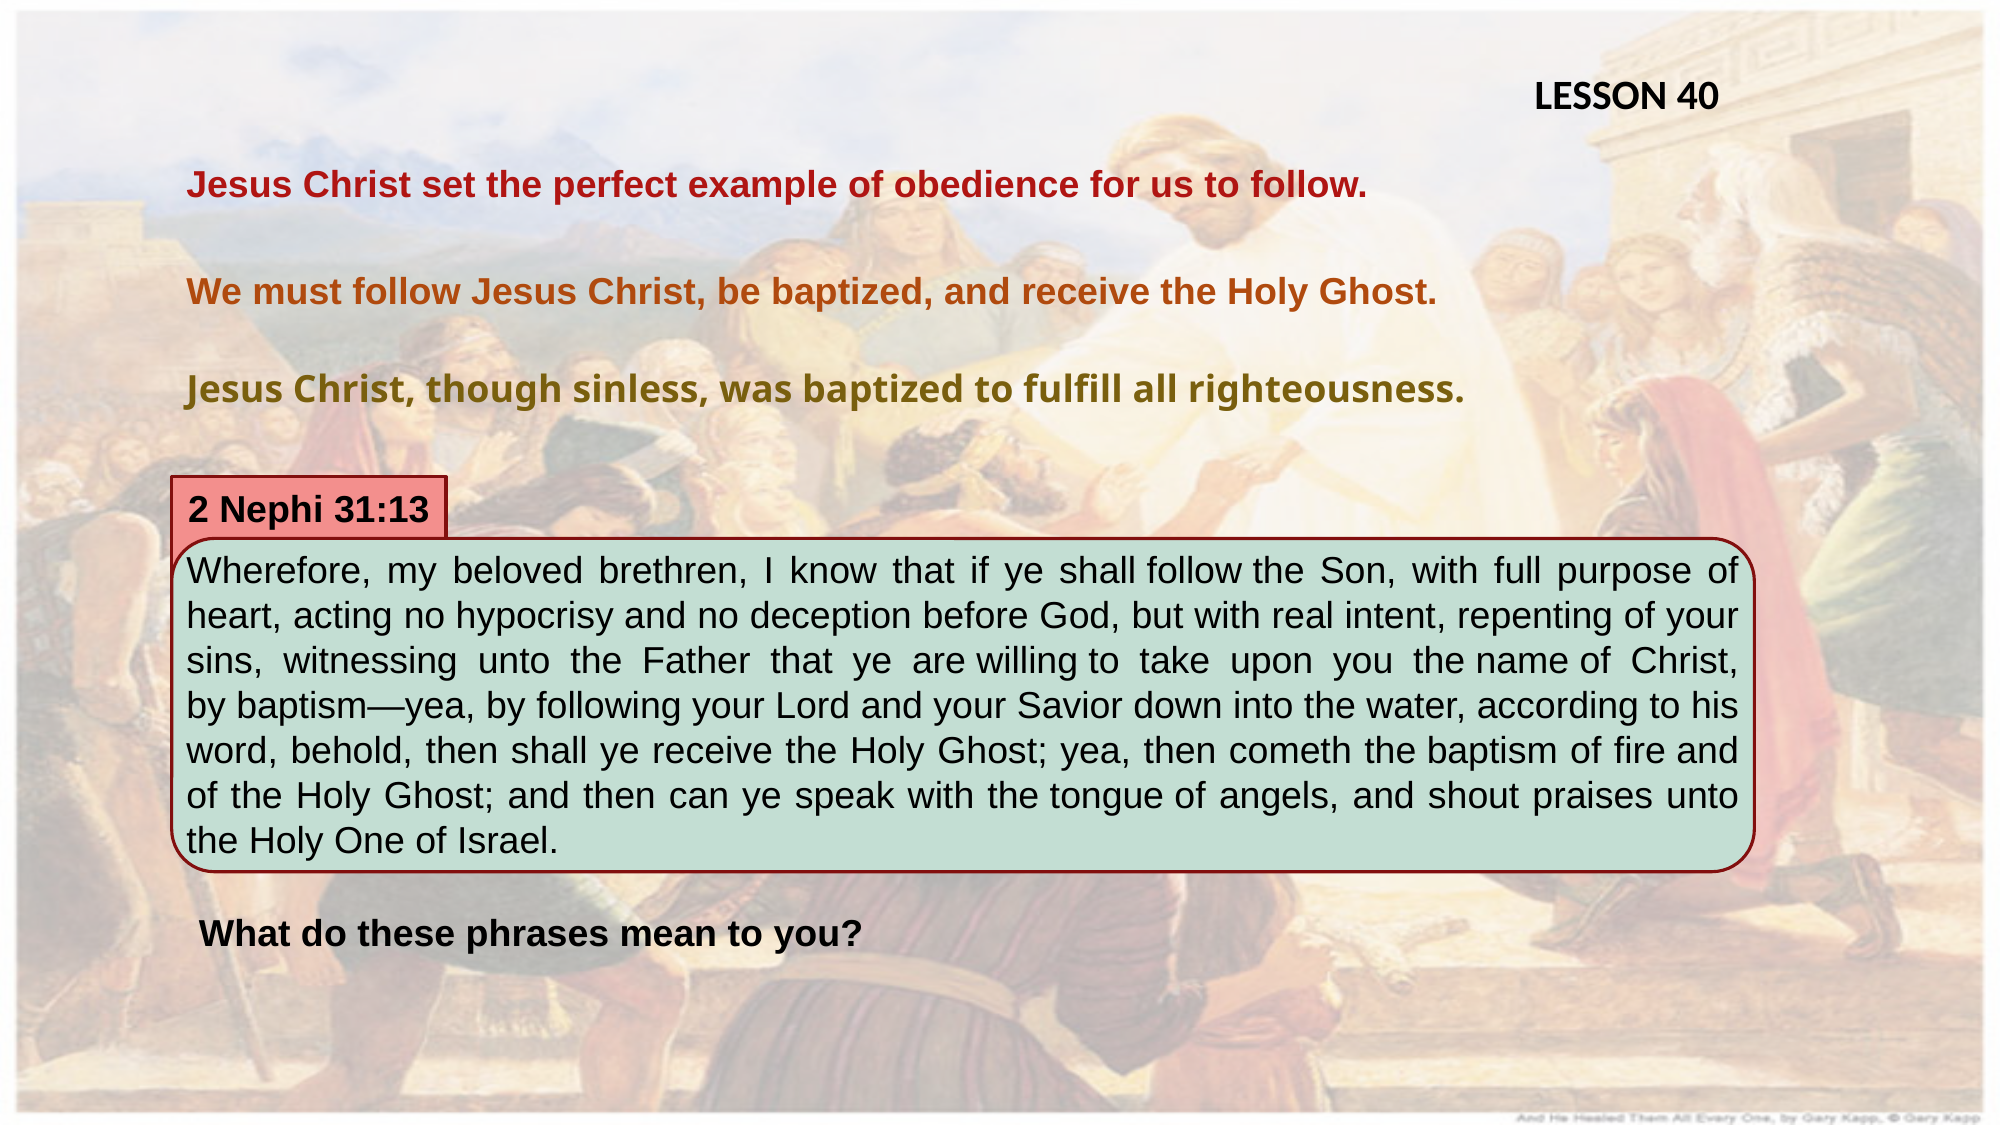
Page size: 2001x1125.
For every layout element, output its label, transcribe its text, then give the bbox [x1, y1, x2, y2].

text_box Jesus Christ set the perfect example of obedience for us to follow. [171, 152, 1400, 212]
text_box Jesus Christ, though sinless, was baptized to fulfill all righteousness. [171, 357, 1483, 417]
text_box Wherefore, my beloved brethren, I know that if ye shall follow the Son, with full purpose of heart, acting no hypocrisy and no deception before God, but with real intent, repenting of your sins, witnessing unto the Father that ye are willing to take upon you the name of Christ, by baptism—yea, by following your Lord and your Savior down into the water, according to his word, behold, then shall ye receive the Holy Ghost; yea, then cometh the baptism of fire and of the Holy Ghost; and then can ye speak with the tongue of angels, and shout praises unto the Holy One of Israel. [171, 538, 1755, 869]
text_box What do these phrases mean to you? [184, 901, 879, 962]
text_box LESSON 40 [1519, 60, 1829, 183]
text_box [195, 869, 1731, 874]
text_box We must follow Jesus Christ, be baptized, and receive the Holy Ghost. [171, 259, 1483, 320]
text_box [170, 475, 448, 572]
text_box 2 Nephi 31:13 [173, 477, 445, 538]
